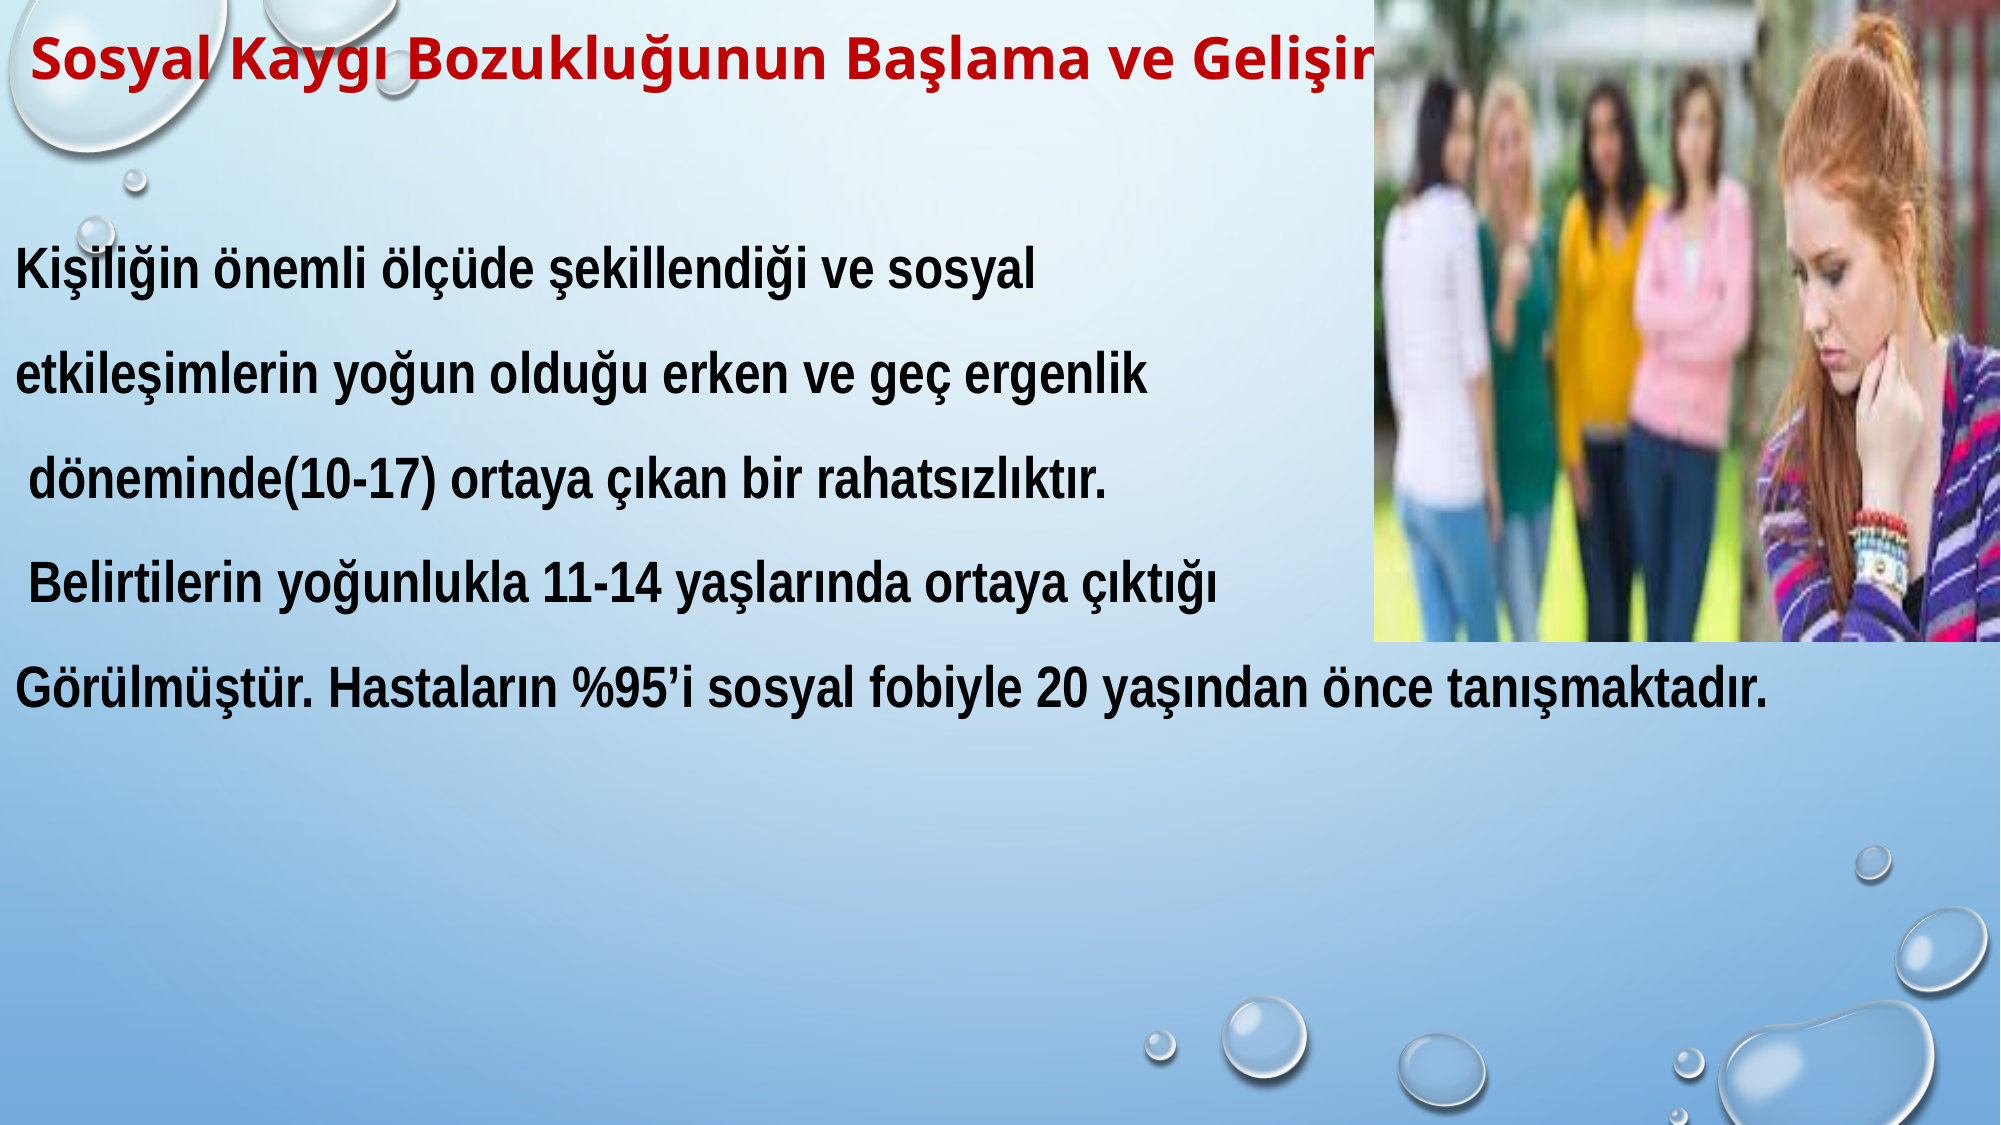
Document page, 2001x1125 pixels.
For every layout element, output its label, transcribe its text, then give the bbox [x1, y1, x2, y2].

list Sosyal Kaygı Bozukluğunun Başlama ve Gelişim Seyri: Kişiliğin önemli ölçüde şekillendiği ve sosyal etkileşimlerin yoğun olduğu erken ve geç ergenlik döneminde(10-17) ortaya çıkan bir rahatsızlıktır. Belirtilerin yoğunlukla 11-14 yaşlarında ortaya çıktığı Görülmüştür. Hastaların %95’i sosyal fobiyle 20 yaşından önce tanışmaktadır. [0, 0, 2000, 1125]
picture [1374, 0, 2000, 642]
